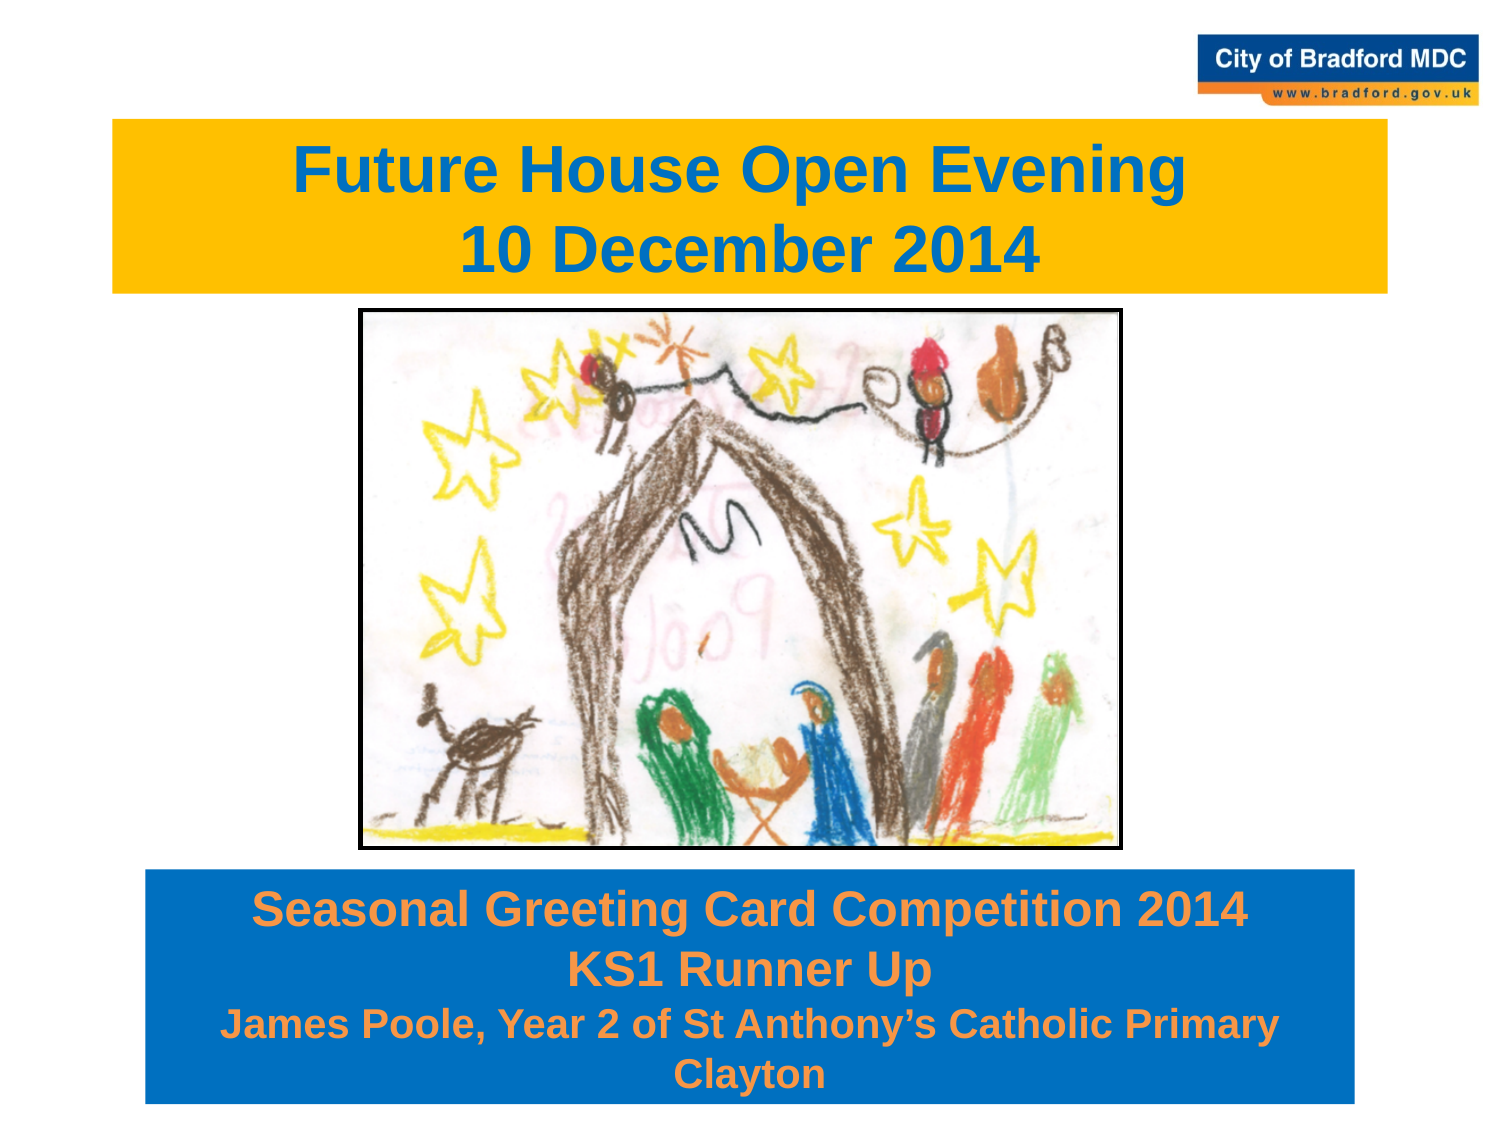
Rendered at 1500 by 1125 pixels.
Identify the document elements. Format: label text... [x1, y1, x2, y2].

picture [362, 311, 1119, 847]
text_box Seasonal Greeting Card Competition 2014 KS1 Runner Up James Poole, Year 2 of St Anthony’s Catholic Primary Clayton [145, 869, 1355, 1105]
picture [1193, 30, 1484, 111]
text_box Future House Open Evening 10 December 2014 [112, 118, 1388, 294]
